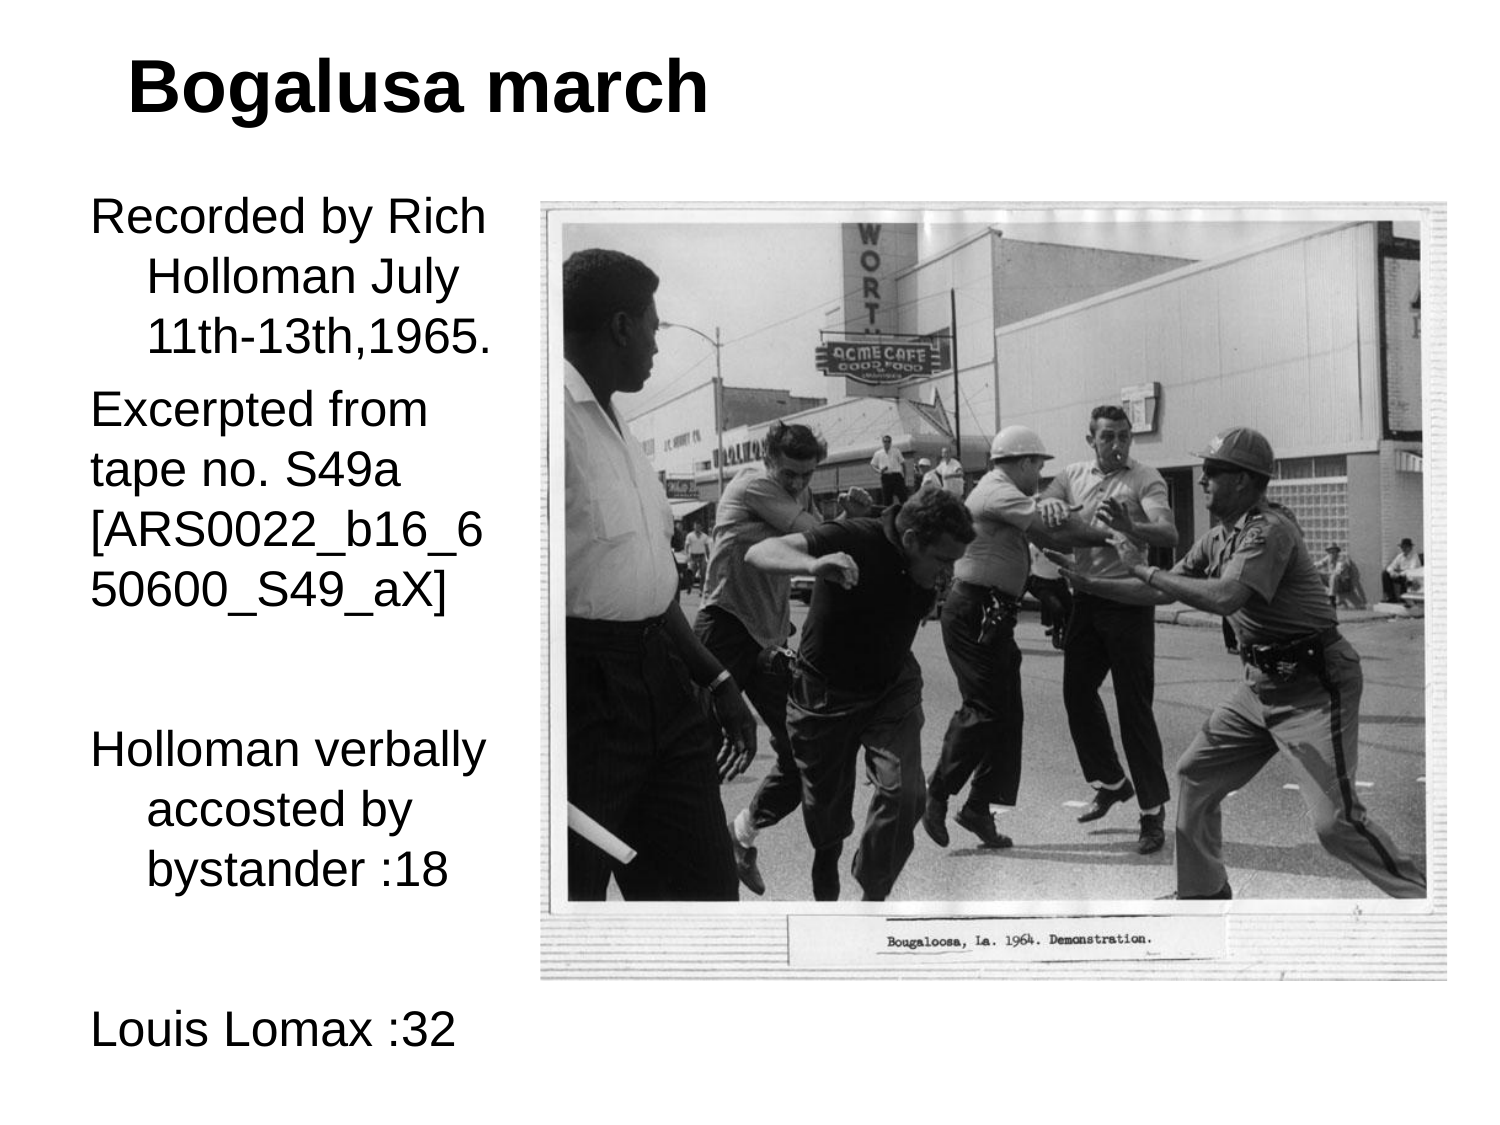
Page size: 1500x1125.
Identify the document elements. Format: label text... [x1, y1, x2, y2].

text_box [540, 201, 1448, 981]
title Bogalusa march [75, 14, 1425, 233]
list Recorded by Rich Holloman July 11th-13th,1965. Excerpted from tape no. S49a [ARS0022_b16_650600_S49_aX] Holloman verbally accosted by bystander :18 Louis Lomax :32 [75, 169, 512, 1072]
